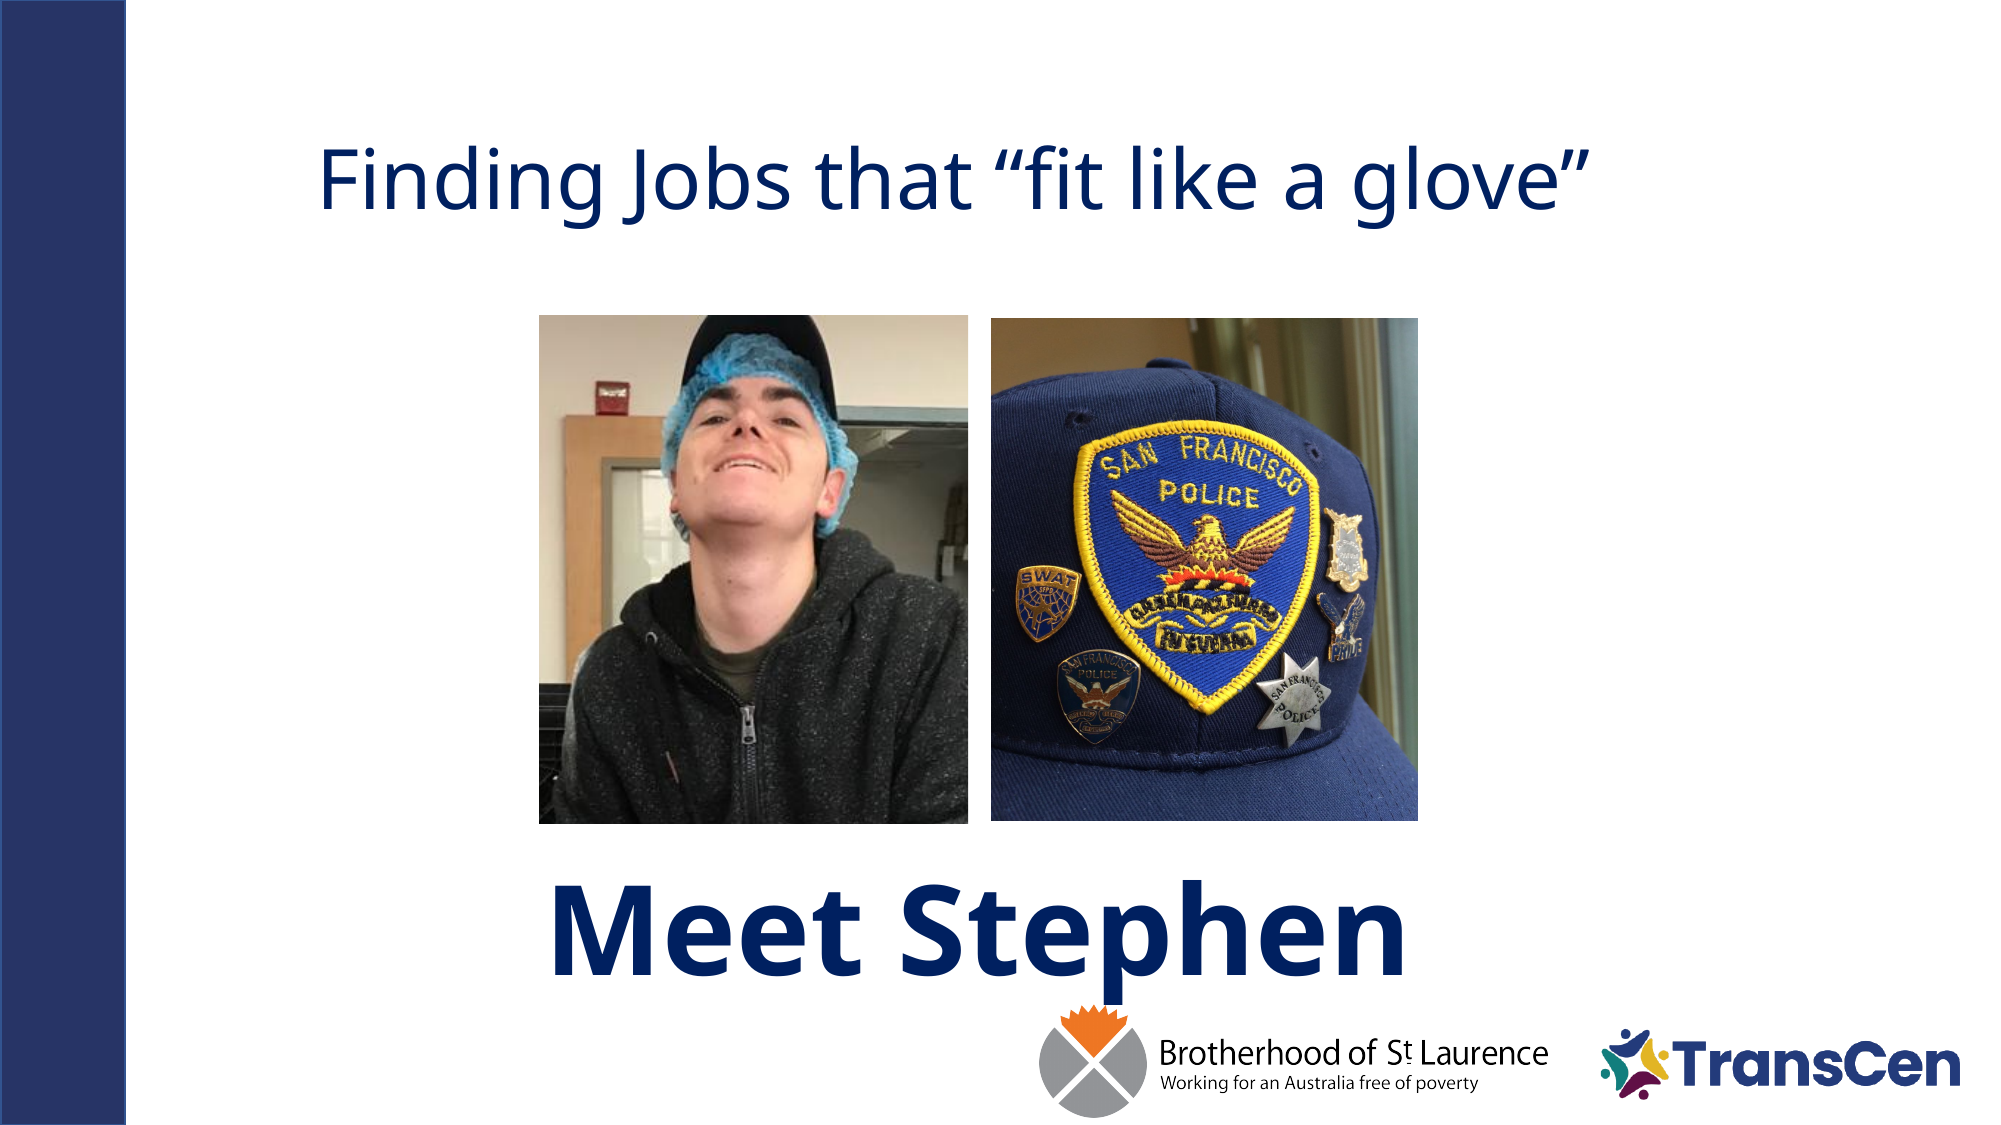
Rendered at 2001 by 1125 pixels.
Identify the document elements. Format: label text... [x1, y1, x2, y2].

picture [1038, 1004, 1548, 1118]
title Meet Stephen [137, 257, 1820, 1010]
picture [991, 318, 1418, 821]
picture [539, 315, 969, 824]
text_box Finding Jobs that “fit like a glove” [301, 118, 1910, 234]
